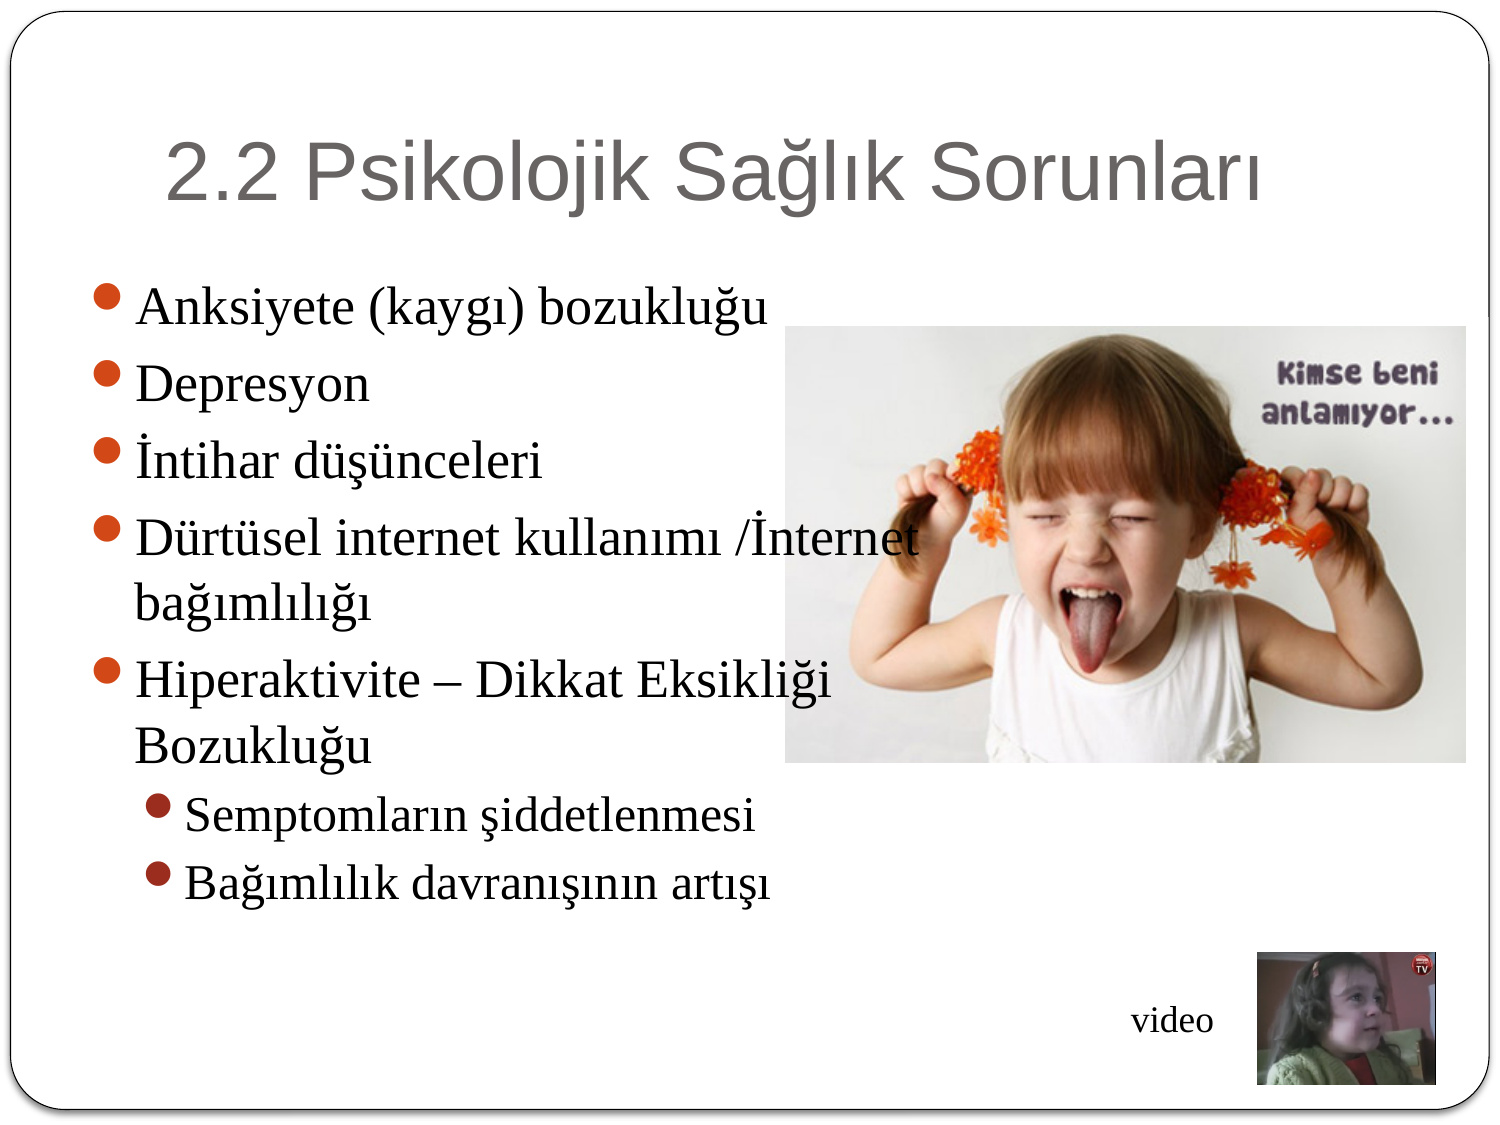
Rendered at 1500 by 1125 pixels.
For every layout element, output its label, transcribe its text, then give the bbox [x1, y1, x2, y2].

list Anksiyete (kaygı) bozukluğu Depresyon İntihar düşünceleri Dürtüsel internet kullanımı /İnternet bağımlılığı Hiperaktivite – Dikkat Eksikliği Bozukluğu Semptomların şiddetlenmesi Bağımlılık davranışının artışı [75, 262, 951, 1005]
title 2.2 Psikolojik Sağlık Sorunları [150, 45, 1425, 233]
picture [1257, 951, 1436, 1085]
picture [785, 325, 1466, 763]
text_box video [1116, 987, 1251, 1048]
